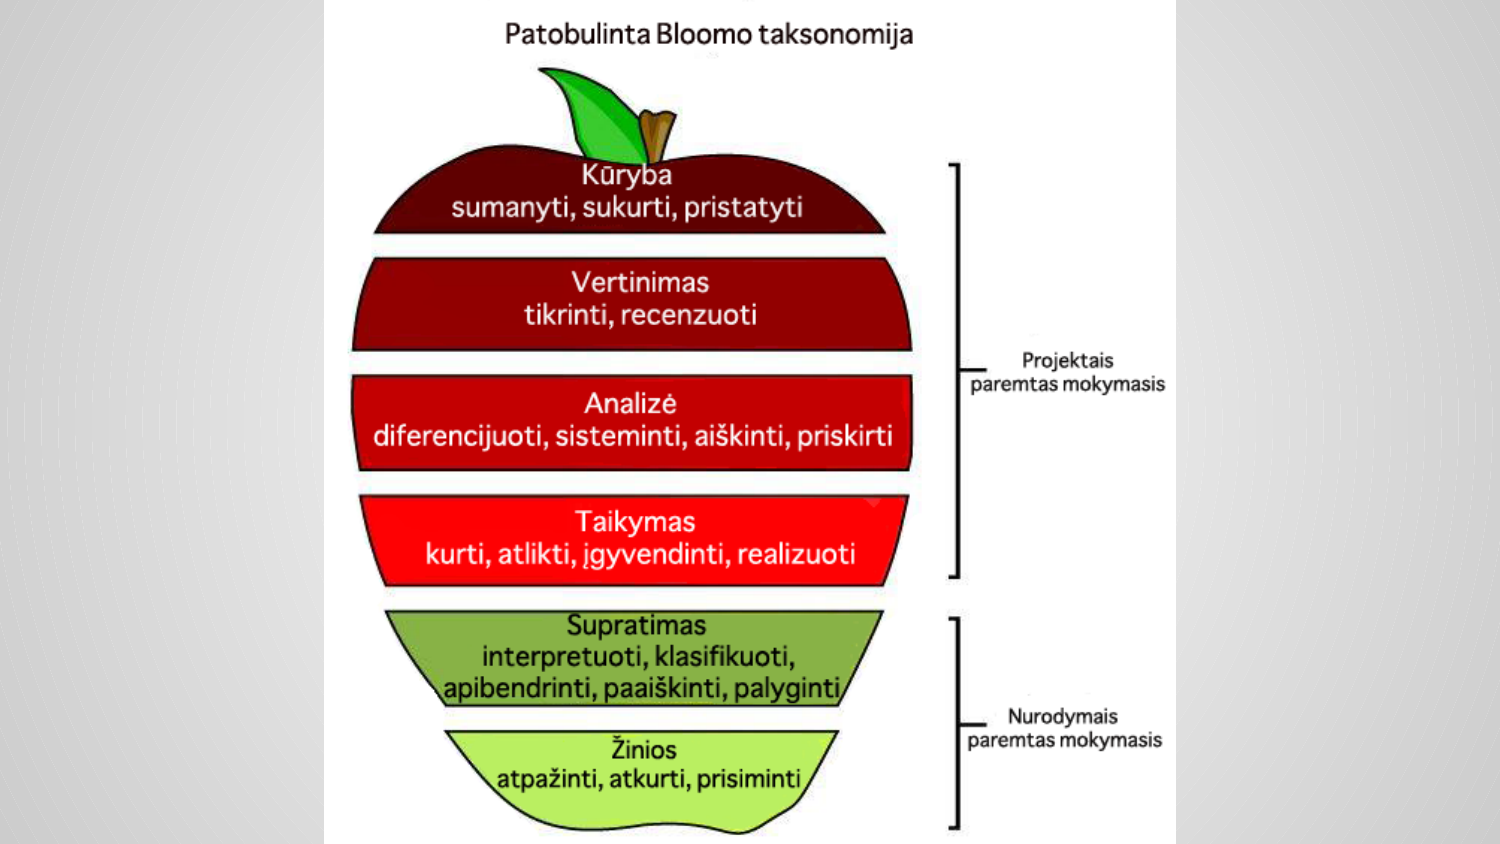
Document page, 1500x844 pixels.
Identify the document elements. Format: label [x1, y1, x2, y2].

picture [324, 0, 1176, 844]
